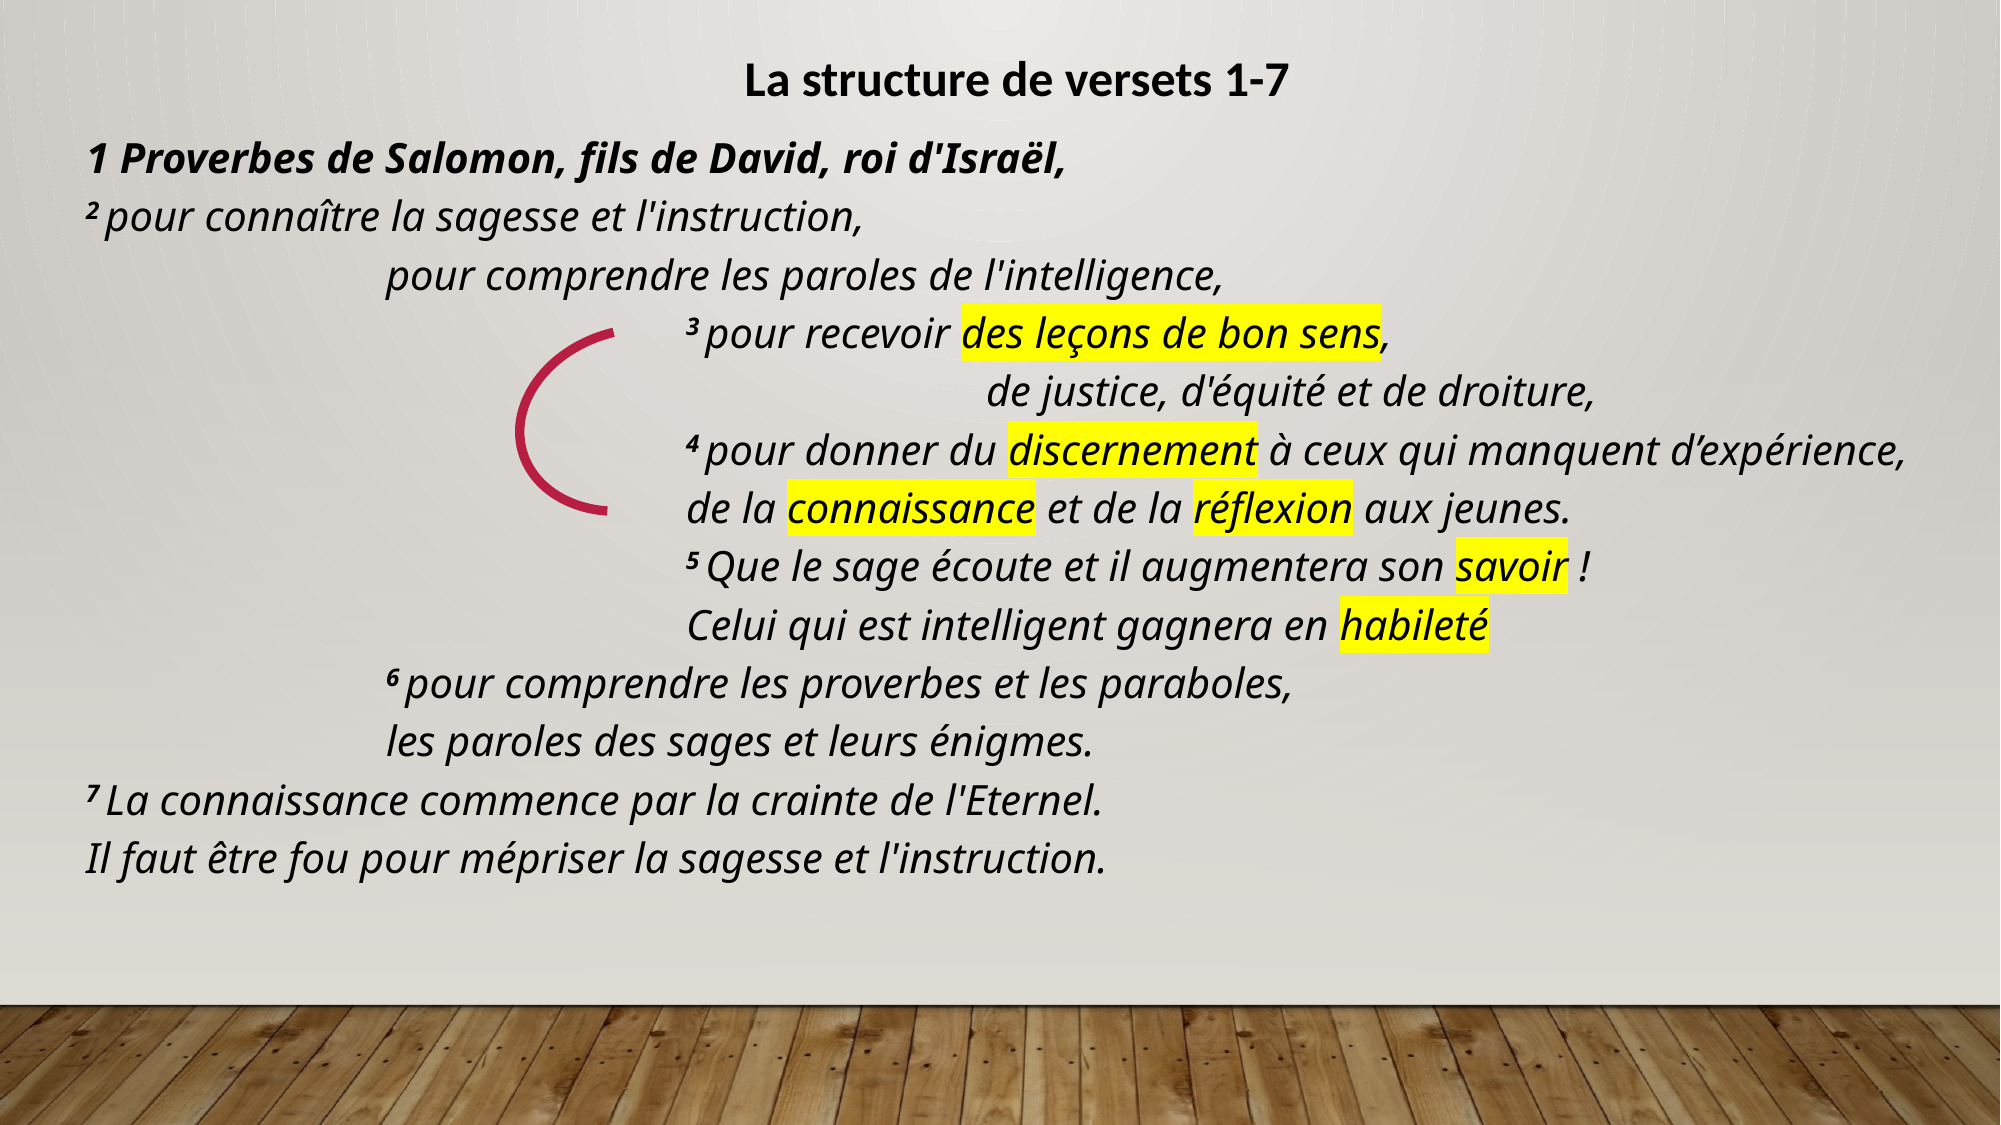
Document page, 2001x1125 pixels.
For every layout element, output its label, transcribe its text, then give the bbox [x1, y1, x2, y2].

picture [0, 1005, 2000, 1125]
text_box [518, 331, 631, 512]
text_box La structure de versets 1-7 1 Proverbes de Salomon, fils de David, roi d'Israël, 2 pour connaître la sagesse et l'instruction, pour comprendre les paroles de l'intelligence, 3 pour recevoir des leçons de bon sens, de justice, d'équité et de droiture, 4 pour donner du discernement à ceux qui manquent d’expérience, de la connaissance et de la réflexion aux jeunes. 5 Que le sage écoute et il augmentera son savoir ! Celui qui est intelligent gagnera en habileté 6 pour comprendre les proverbes et les paraboles, les paroles des sages et leurs énigmes. 7 La connaissance commence par la crainte de l'Eternel. Il faut être fou pour mépriser la sagesse et l'instruction. [71, 35, 1975, 890]
